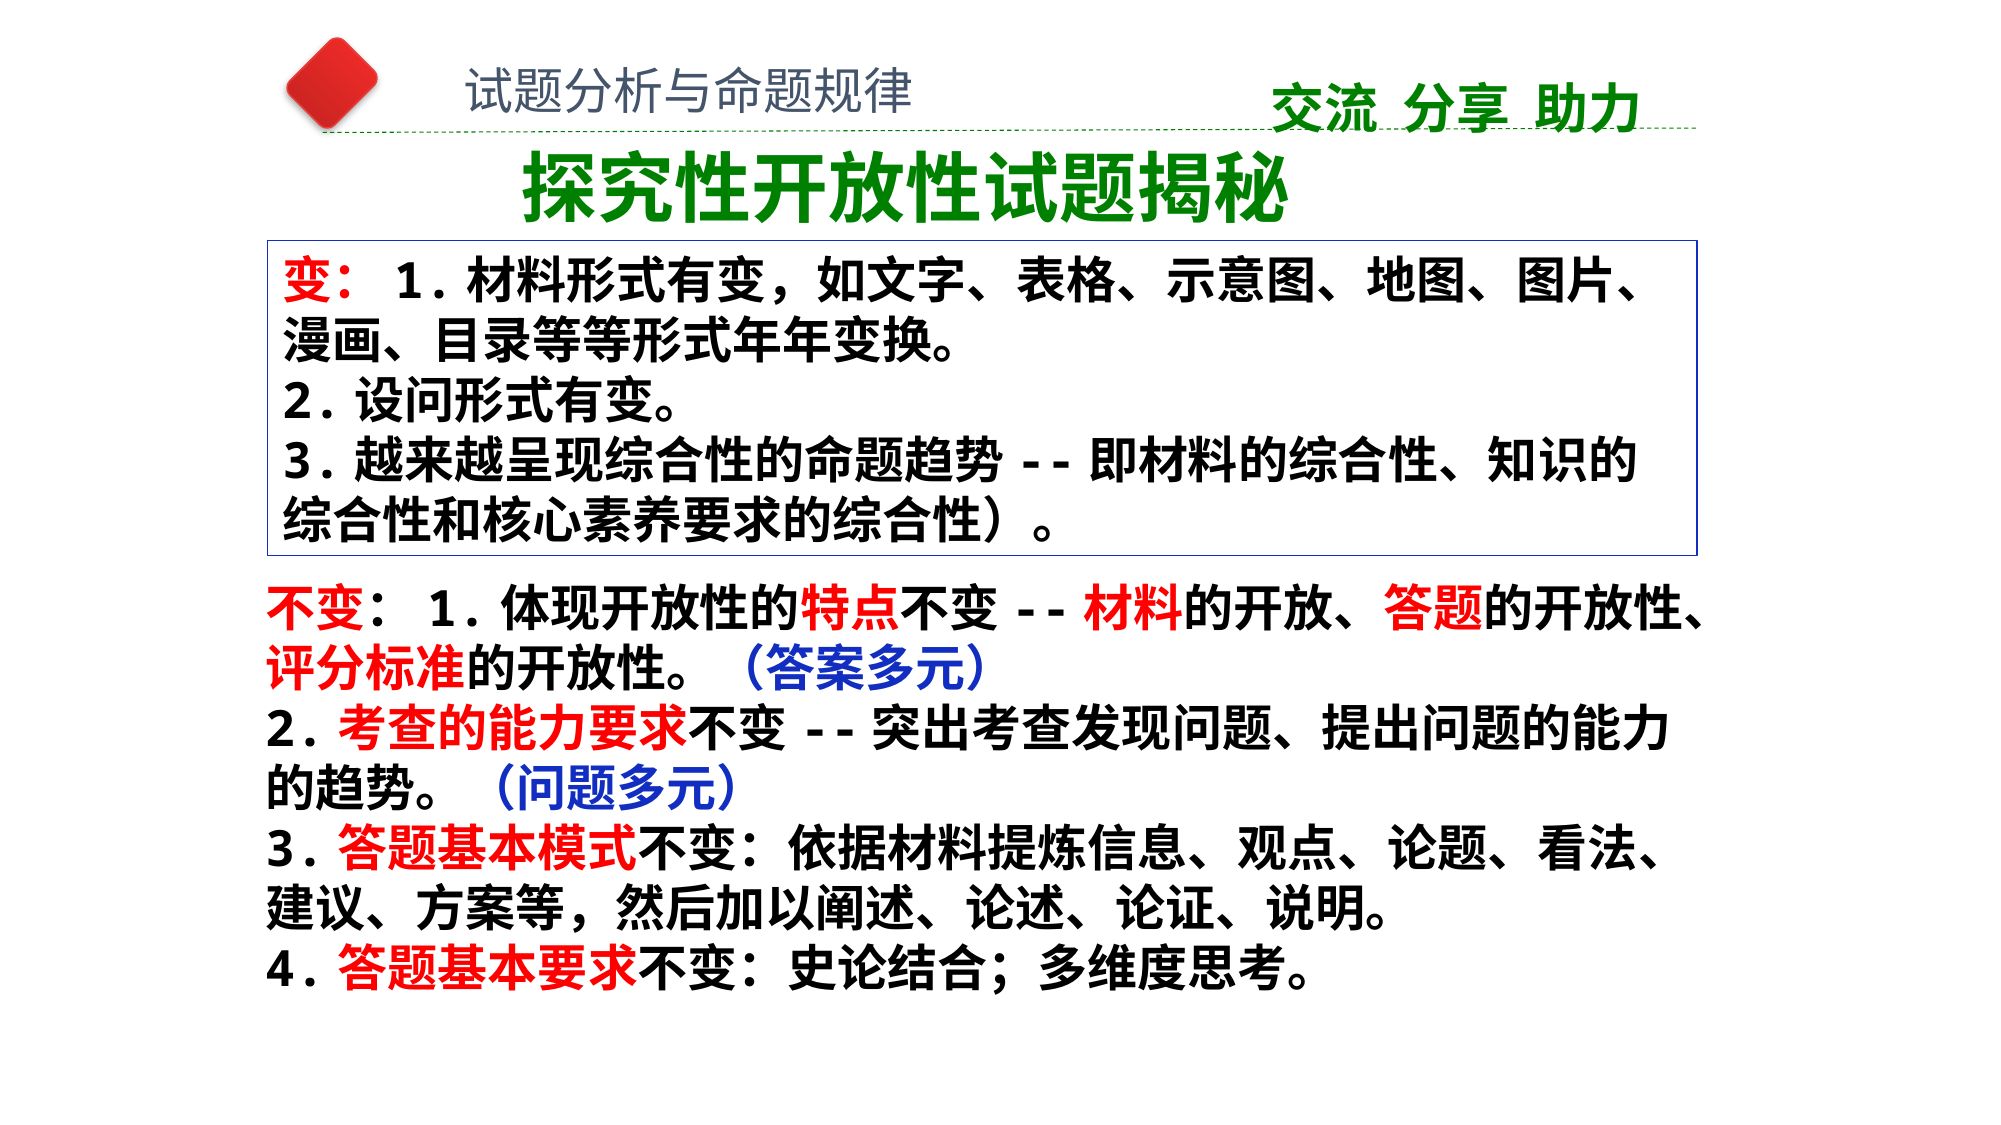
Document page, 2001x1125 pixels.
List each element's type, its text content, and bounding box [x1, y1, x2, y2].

text_box 探究性开放性试题揭秘 [505, 133, 1306, 240]
text_box [287, 38, 377, 128]
text_box 交流 分享 助力 [1195, 67, 1717, 147]
text_box 不变：1.体现开放性的特点不变--材料的开放、答题的开放性、评分标准的开放性。（答案多元） 2.考查的能力要求不变--突出考查发现问题、提出问题的能力的趋势。（问题多元） 3.答题基本模式不变：依据材料提炼信息、观点、论题、看法、建议、方案等，然后加以阐述、论述、论证、说明。 4.答题基本要求不变：史论结合；多维度思考。 [251, 568, 1718, 1004]
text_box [322, 128, 1697, 133]
text_box 变：1.材料形式有变，如文字、表格、示意图、地图、图片、漫画、目录等等形式年年变换。 2.设问形式有变。 3.越来越呈现综合性的命题趋势--即材料的综合性、知识的综合性和核心素养要求的综合性）。 [267, 240, 1697, 556]
text_box 试题分析与命题规律 [396, 52, 981, 128]
